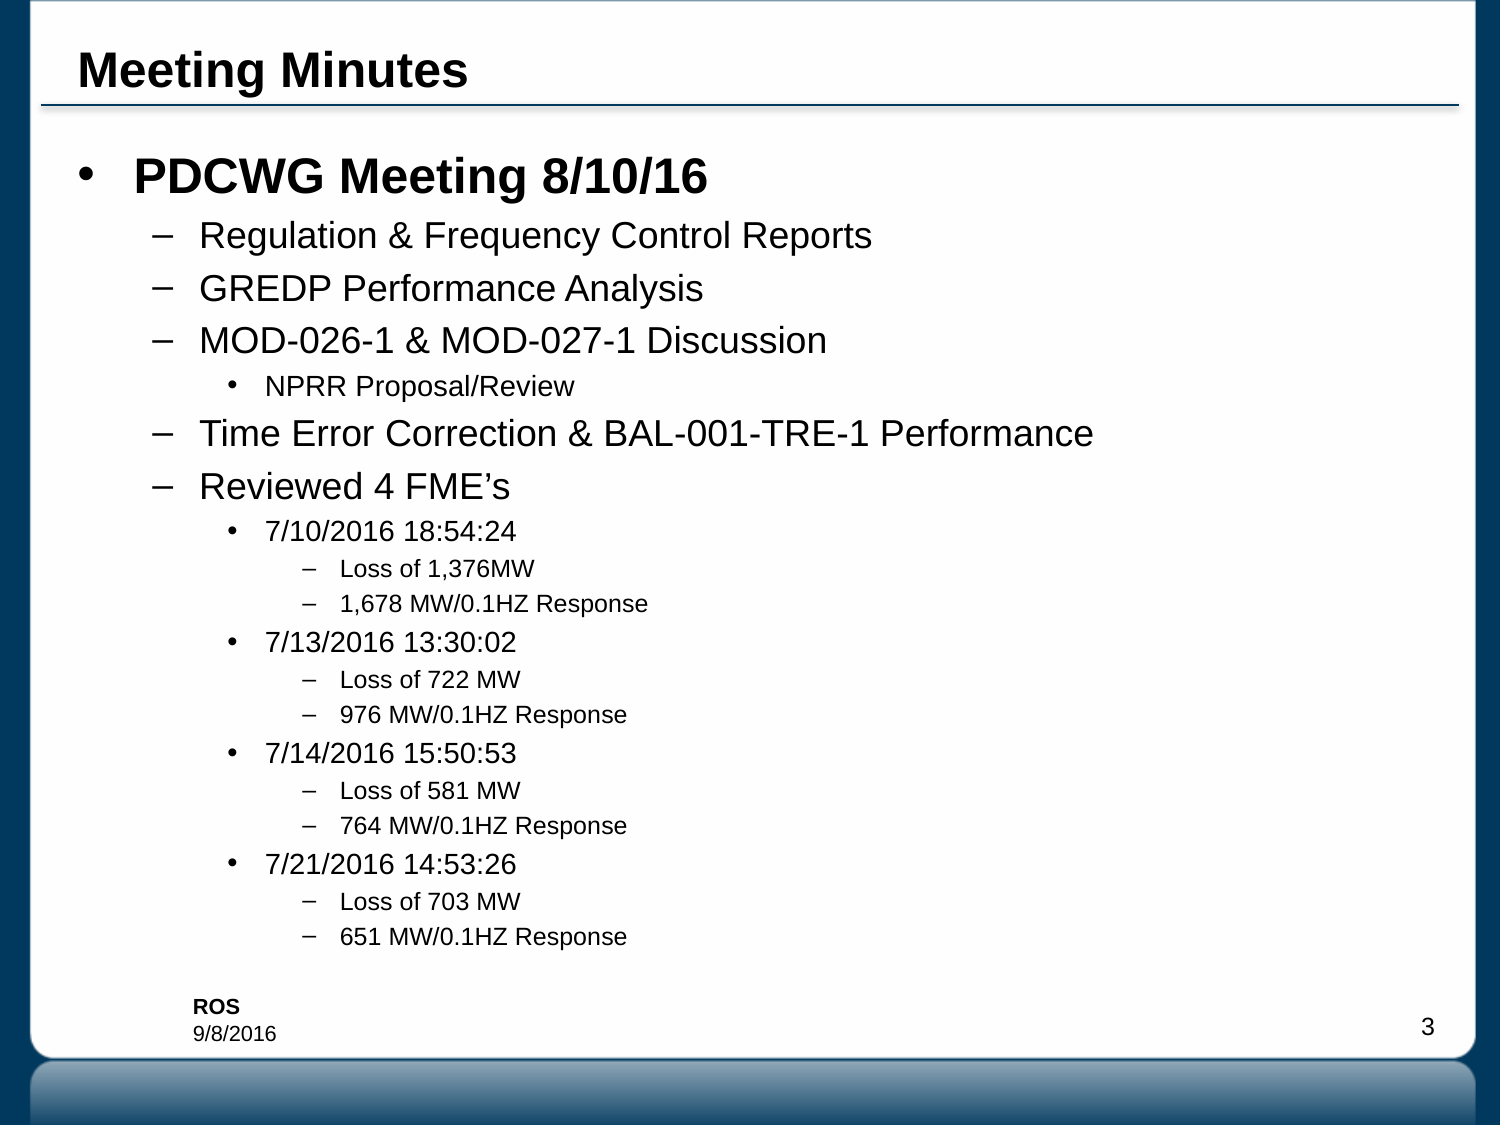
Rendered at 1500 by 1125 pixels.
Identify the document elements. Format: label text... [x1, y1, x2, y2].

title Meeting Minutes [62, 29, 1450, 106]
picture [0, 0, 1500, 1125]
list PDCWG Meeting 8/10/16 Regulation & Frequency Control Reports GREDP Performance Analysis MOD-026-1 & MOD-027-1 Discussion NPRR Proposal/Review Time Error Correction & BAL-001-TRE-1 Performance Reviewed 4 FME’s 7/10/2016 18:54:24 Loss of 1,376MW 1,678 MW/0.1HZ Response 7/13/2016 13:30:02 Loss of 722 MW 976 MW/0.1HZ Response 7/14/2016 15:50:53 Loss of 581 MW 764 MW/0.1HZ Response 7/21/2016 14:53:26 Loss of 703 MW 651 MW/0.1HZ Response [62, 135, 1413, 976]
